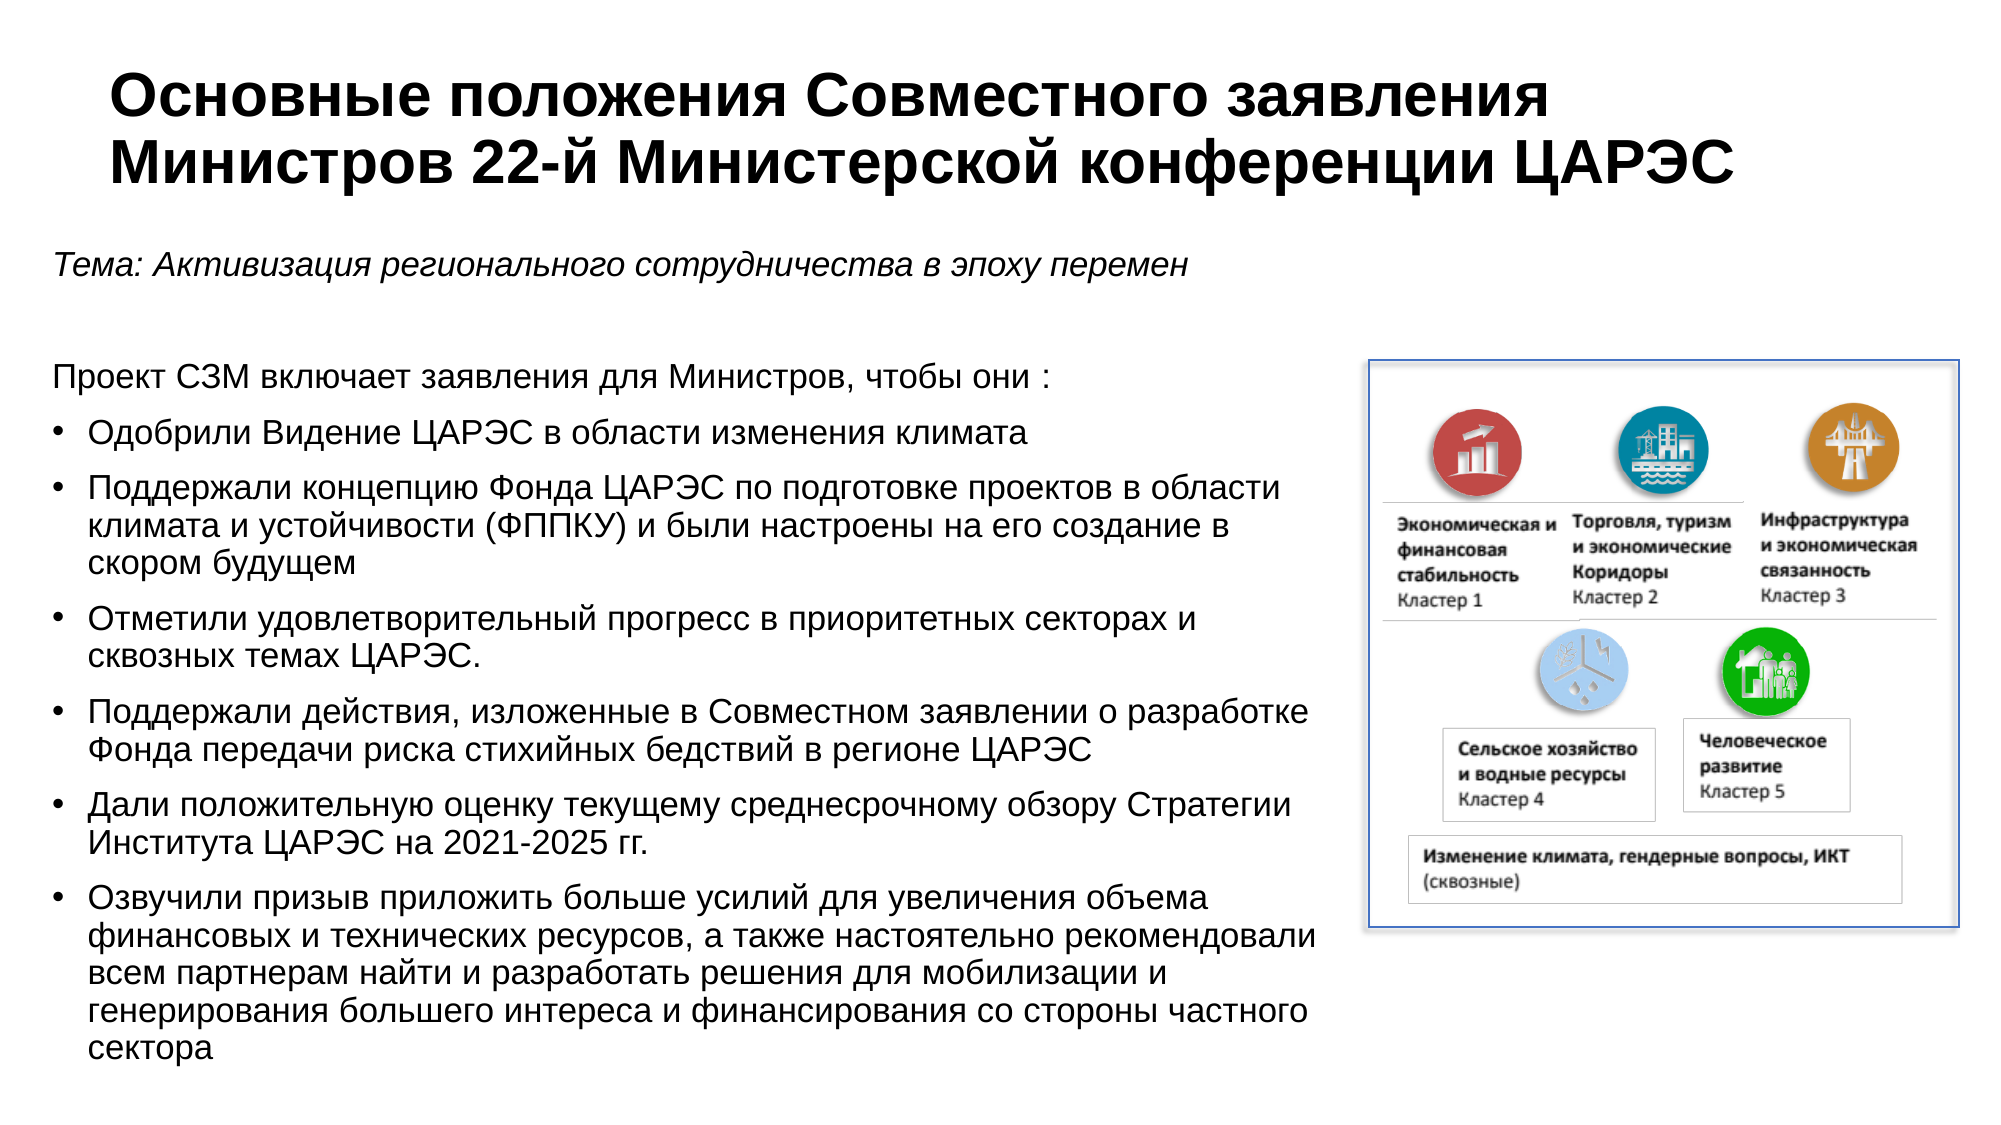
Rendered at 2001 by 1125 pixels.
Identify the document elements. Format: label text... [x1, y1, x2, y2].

title Основные положения Совместного заявления Министров 22-й Министерской конференции ЦАРЭС [94, 36, 1820, 223]
picture [1355, 354, 1964, 940]
list Тема: Активизация регионального сотрудничества в эпоху перемен Проект СЗМ включает заявления для Министров, чтобы они : Одобрили Видение ЦАРЭС в области изменения климата Поддержали концепцию Фонда ЦАРЭС по подготовке проектов в области климата и устойчивости (ФППКУ) и были настроены на его создание в скором будущем Отметили удовлетворительный прогресс в приоритетных секторах и сквозных темах ЦАРЭС. Поддержали действия, изложенные в Совместном заявлении о разработке Фонда передачи риска стихийных бедствий в регионе ЦАРЭС Дали положительную оценку текущему среднесрочному обзору Стратегии Института ЦАРЭС на 2021-2025 гг. Озвучили призыв приложить больше усилий для увеличения объема финансовых и технических ресурсов, а также настоятельно рекомендовали всем партнерам найти и разработать решения для мобилизации и генерирования большего интереса и финансирования со стороны частного сектора [37, 239, 1344, 1079]
